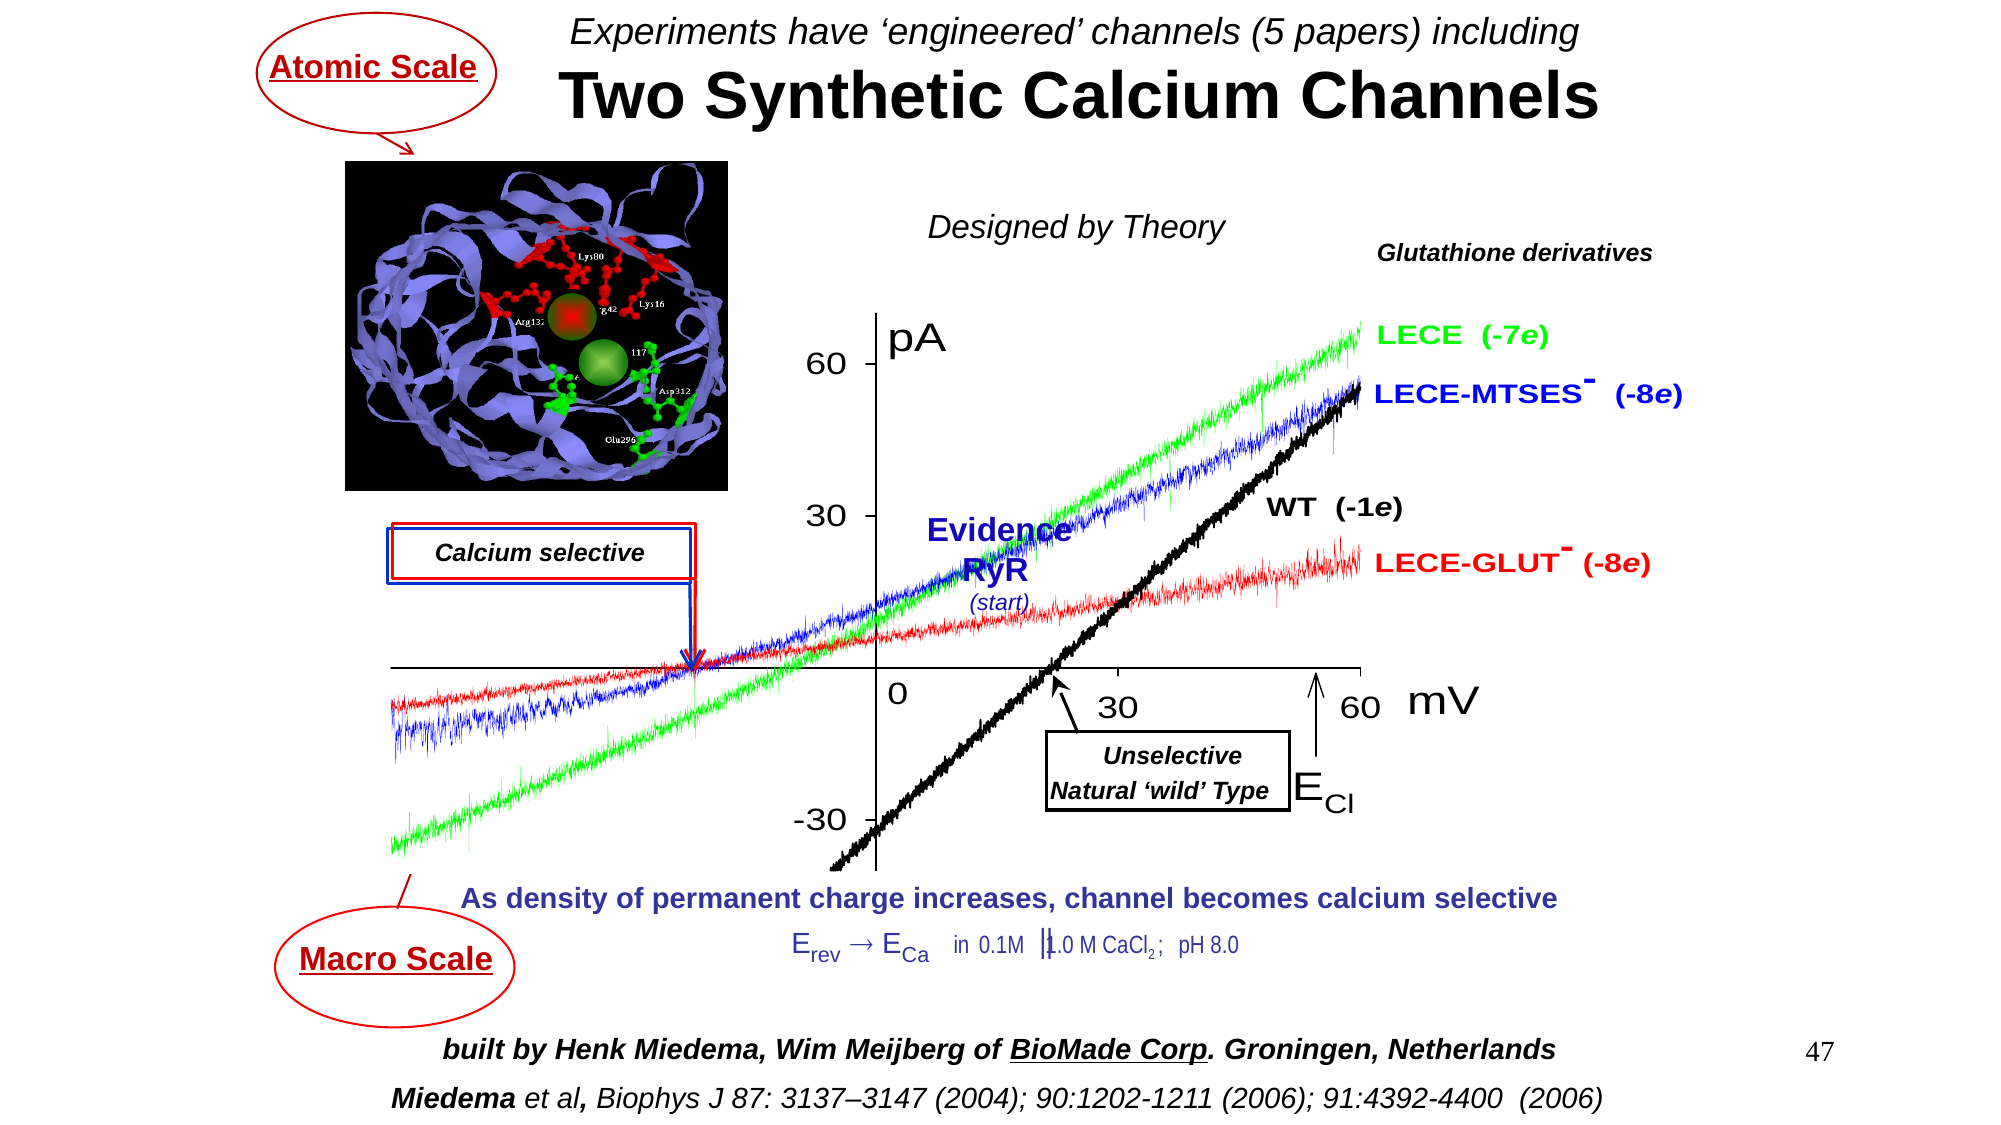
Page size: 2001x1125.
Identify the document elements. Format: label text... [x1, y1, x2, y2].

slide_number 47 [1754, 1024, 1851, 1101]
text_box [249, 0, 1751, 1124]
